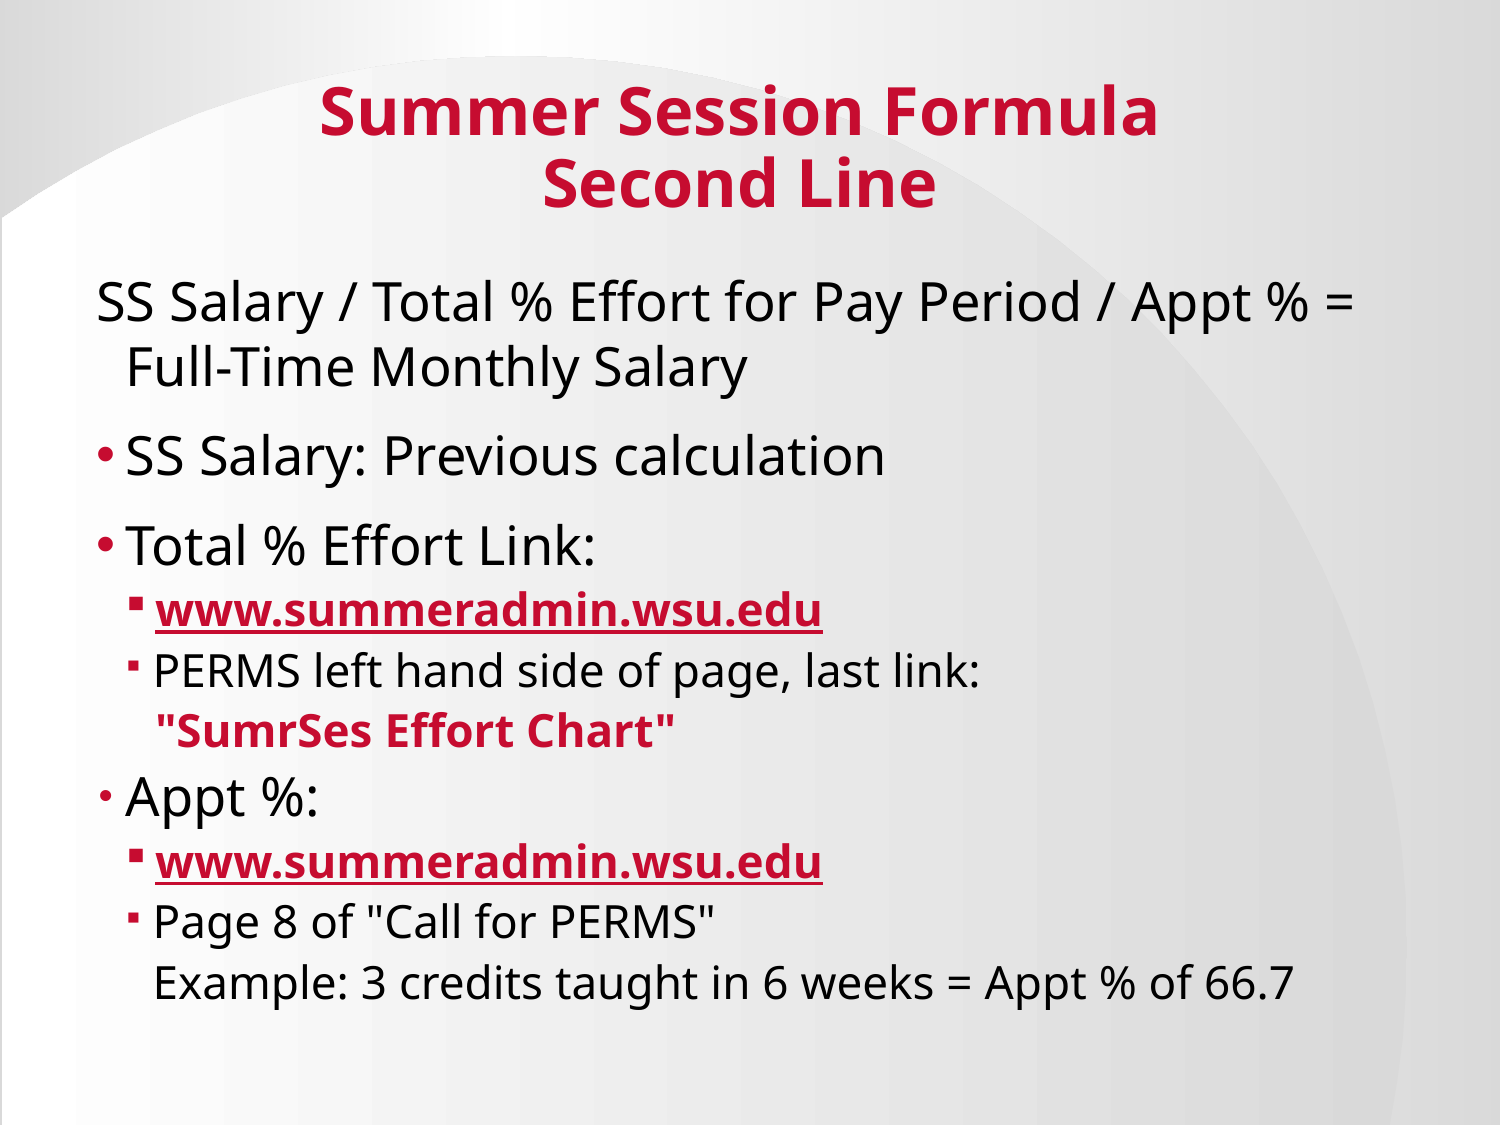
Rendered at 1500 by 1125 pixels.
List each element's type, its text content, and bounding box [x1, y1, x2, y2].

title Summer Session Formula Second Line [102, 68, 1378, 230]
list SS Salary / Total % Effort for Pay Period / Appt % = Full-Time Monthly Salary SS Salary: Previous calculation Total % Effort Link: www.summeradmin.wsu.edu PERMS left hand side of page, last link: "SumrSes Effort Chart" Appt %: www.summeradmin.wsu.edu Page 8 of "Call for PERMS" Example: 3 credits taught in 6 weeks = Appt % of 66.7 [54, 259, 1429, 1125]
